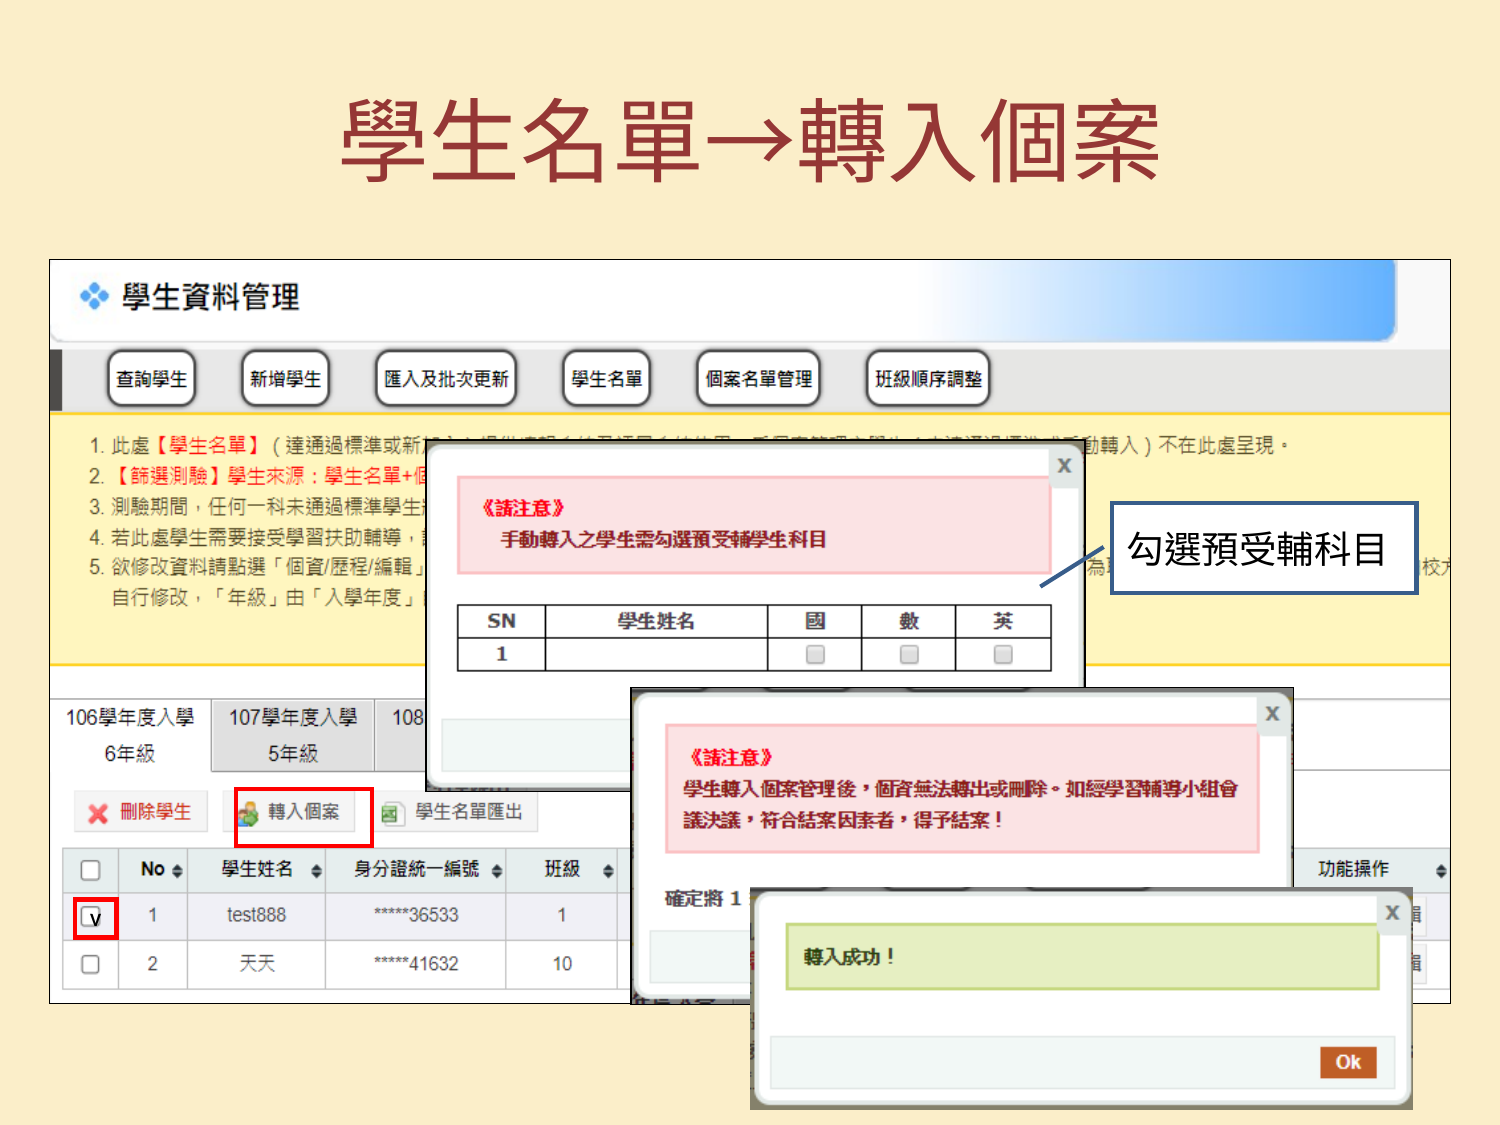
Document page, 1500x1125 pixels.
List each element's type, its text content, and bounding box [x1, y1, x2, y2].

picture [49, 259, 1451, 1110]
title 學生名單→轉入個案 [75, 45, 1425, 233]
text_box 42 [1068, 1065, 1419, 1125]
